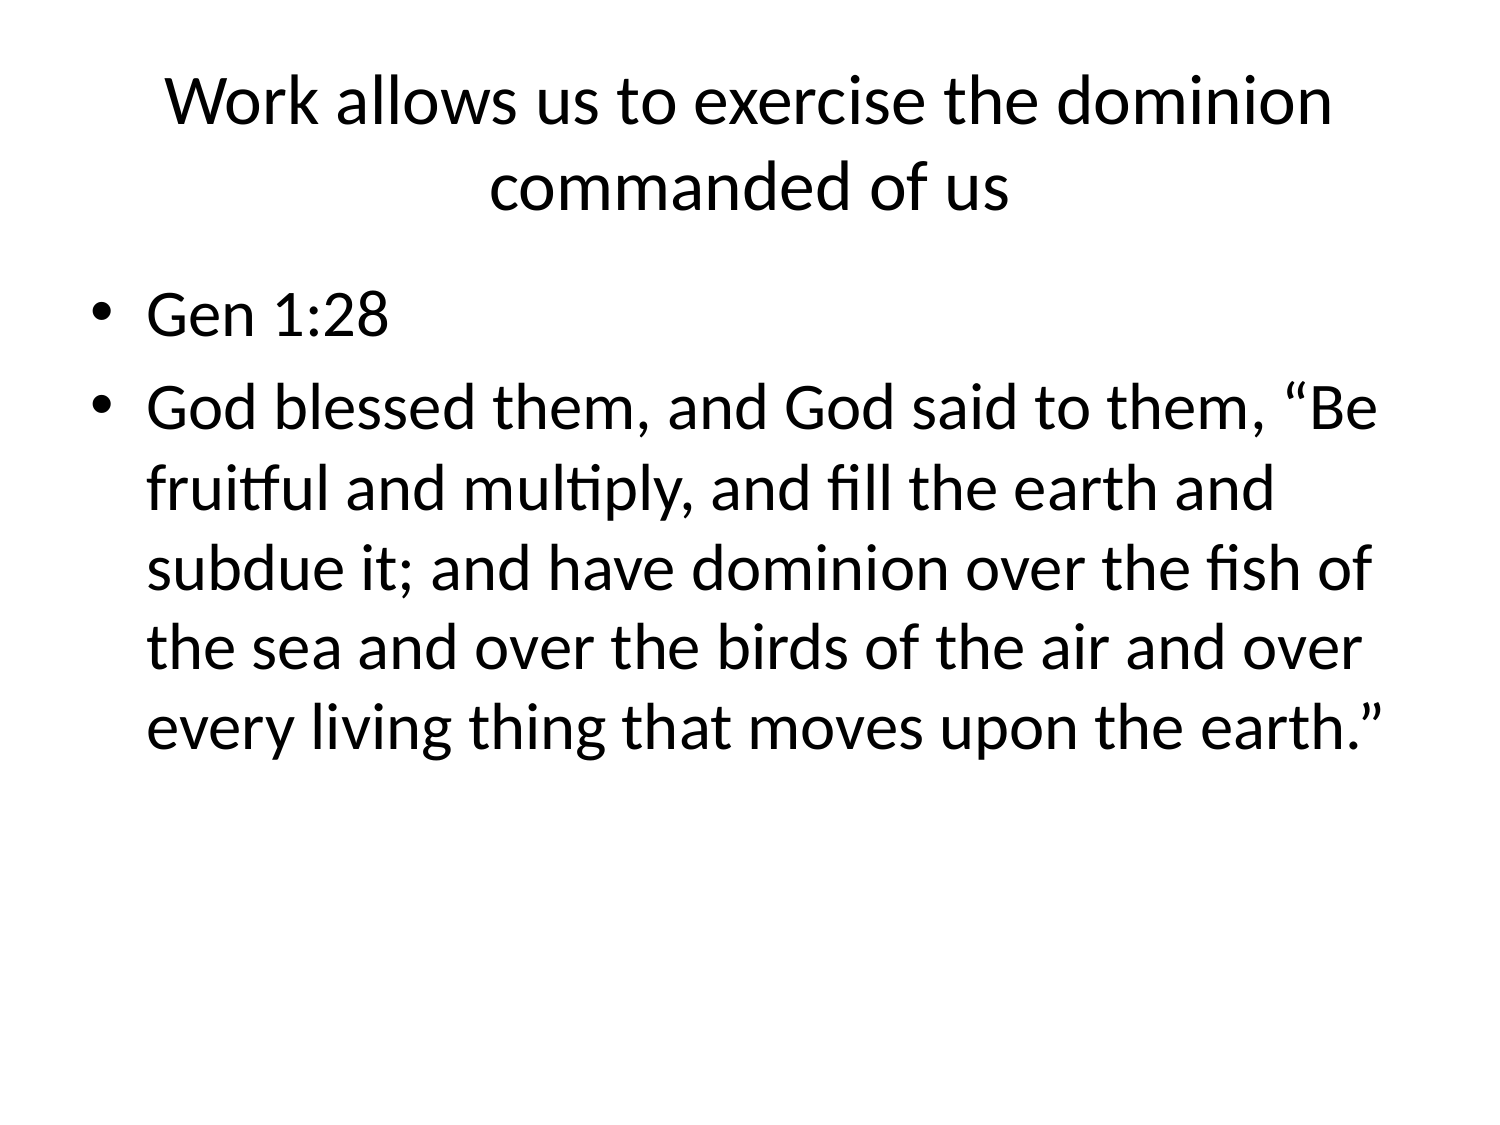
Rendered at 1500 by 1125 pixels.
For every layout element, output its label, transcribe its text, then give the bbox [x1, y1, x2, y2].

list Gen 1:28 God blessed them, and God said to them, “Be fruitful and multiply, and fill the earth and subdue it; and have dominion over the fish of the sea and over the birds of the air and over every living thing that moves upon the earth.” [75, 262, 1425, 1005]
title Work allows us to exercise the dominion commanded of us [75, 45, 1425, 233]
